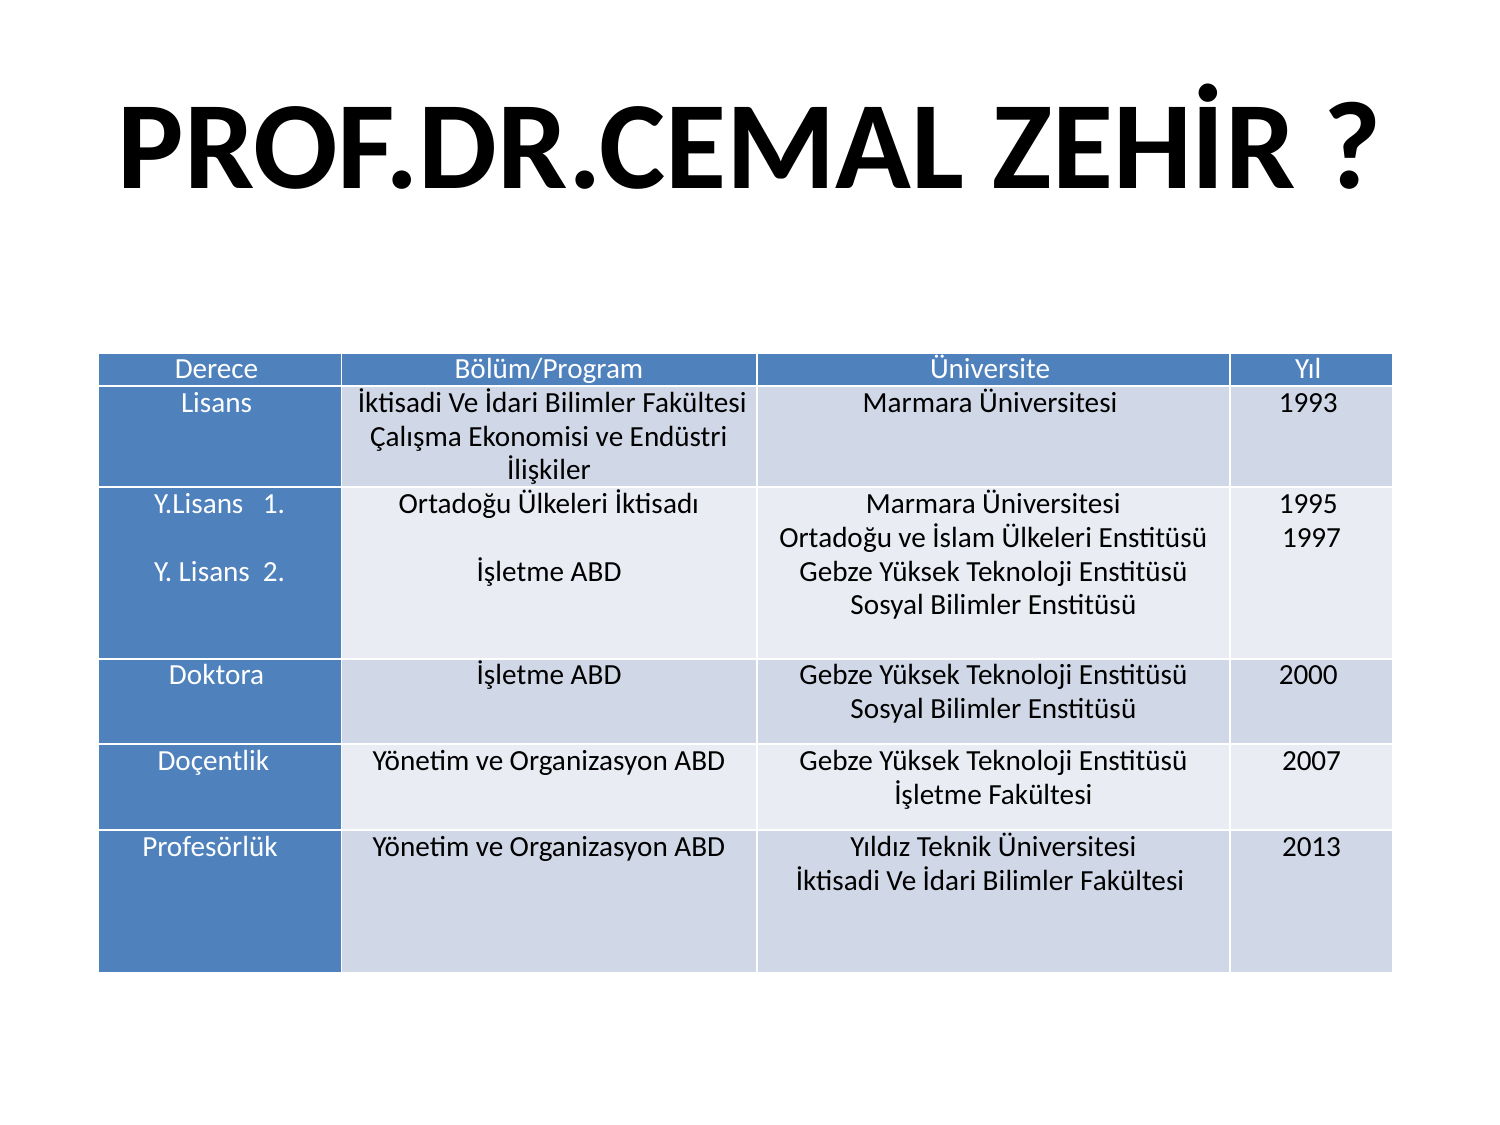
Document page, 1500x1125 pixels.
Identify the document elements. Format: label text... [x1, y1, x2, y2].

table_cell 2013 [1231, 831, 1392, 972]
table_cell İşletme ABD [342, 660, 756, 743]
table_header Yıl [1231, 354, 1392, 385]
table_cell Y.Lisans 1. Y. Lisans 2. [99, 488, 341, 658]
table_cell 2000 [1231, 660, 1392, 743]
table_header Bölüm/Program [342, 354, 756, 385]
table_cell Yönetim ve Organizasyon ABD [342, 831, 756, 972]
table_cell Gebze Yüksek Teknoloji Enstitüsü Sosyal Bilimler Enstitüsü [758, 660, 1229, 743]
table_cell Yönetim ve Organizasyon ABD [342, 745, 756, 829]
table_cell Marmara Üniversitesi Ortadoğu ve İslam Ülkeleri Enstitüsü Gebze Yüksek Teknoloji Enstitüsü Sosyal Bilimler Enstitüsü [758, 488, 1229, 658]
table_header Üniversite [758, 354, 1229, 385]
table_cell İktisadi Ve İdari Bilimler Fakültesi Çalışma Ekonomisi ve Endüstri İlişkiler [342, 387, 756, 486]
table_cell 1993 [1231, 387, 1392, 486]
table_cell Doçentlik [99, 745, 341, 829]
title PROF.DR.CEMAL ZEHİR ? [75, 45, 1425, 233]
table_cell 2007 [1231, 745, 1392, 829]
table_header Derece [99, 354, 341, 385]
table_cell 1995 1997 [1231, 488, 1392, 658]
table_cell Gebze Yüksek Teknoloji Enstitüsü İşletme Fakültesi [758, 745, 1229, 829]
table_cell Lisans [99, 387, 341, 486]
table_cell Ortadoğu Ülkeleri İktisadı İşletme ABD [342, 488, 756, 658]
table_cell Doktora [99, 660, 341, 743]
table_cell Yıldız Teknik Üniversitesi İktisadi Ve İdari Bilimler Fakültesi [758, 831, 1229, 972]
table_cell Marmara Üniversitesi [758, 387, 1229, 486]
table_cell Profesörlük [99, 831, 341, 972]
